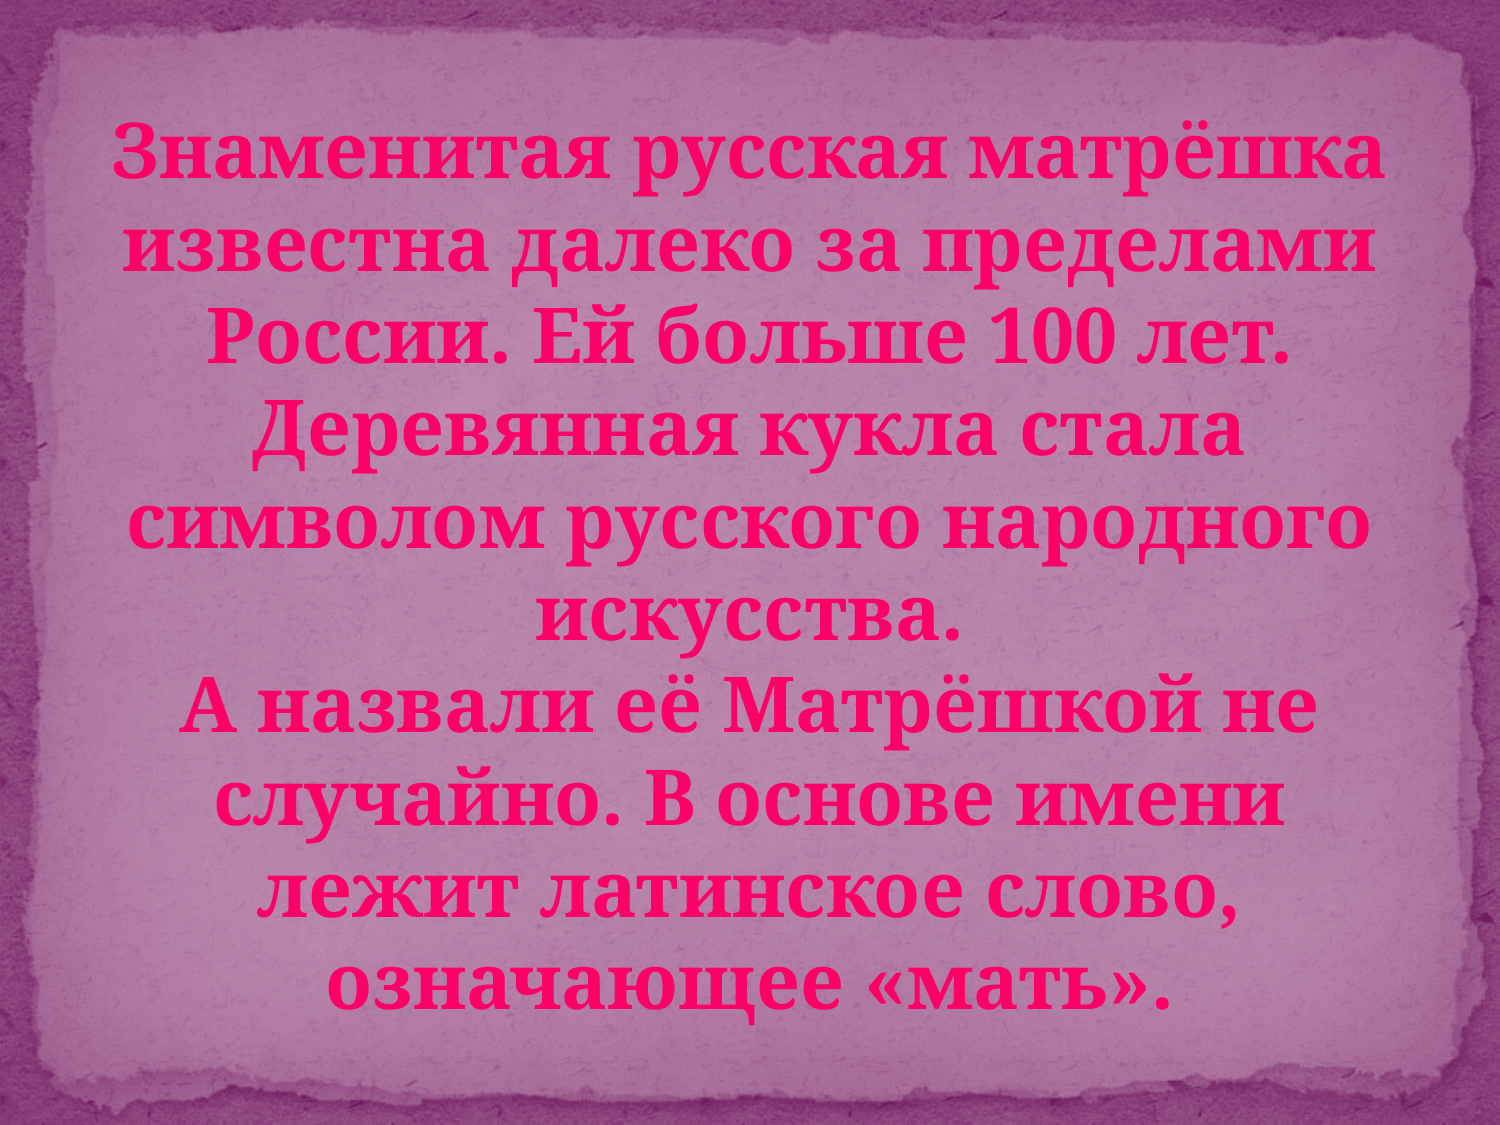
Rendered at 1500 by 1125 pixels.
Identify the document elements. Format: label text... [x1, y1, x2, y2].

title Знаменитая русская матрёшка известна далеко за пределами России. Ей больше 100 лет. Деревянная кукла стала символом русского народного искусства. А назвали её Матрёшкой не случайно. В основе имени лежит латинское слово, означающее «мать». [74, 89, 1425, 1125]
